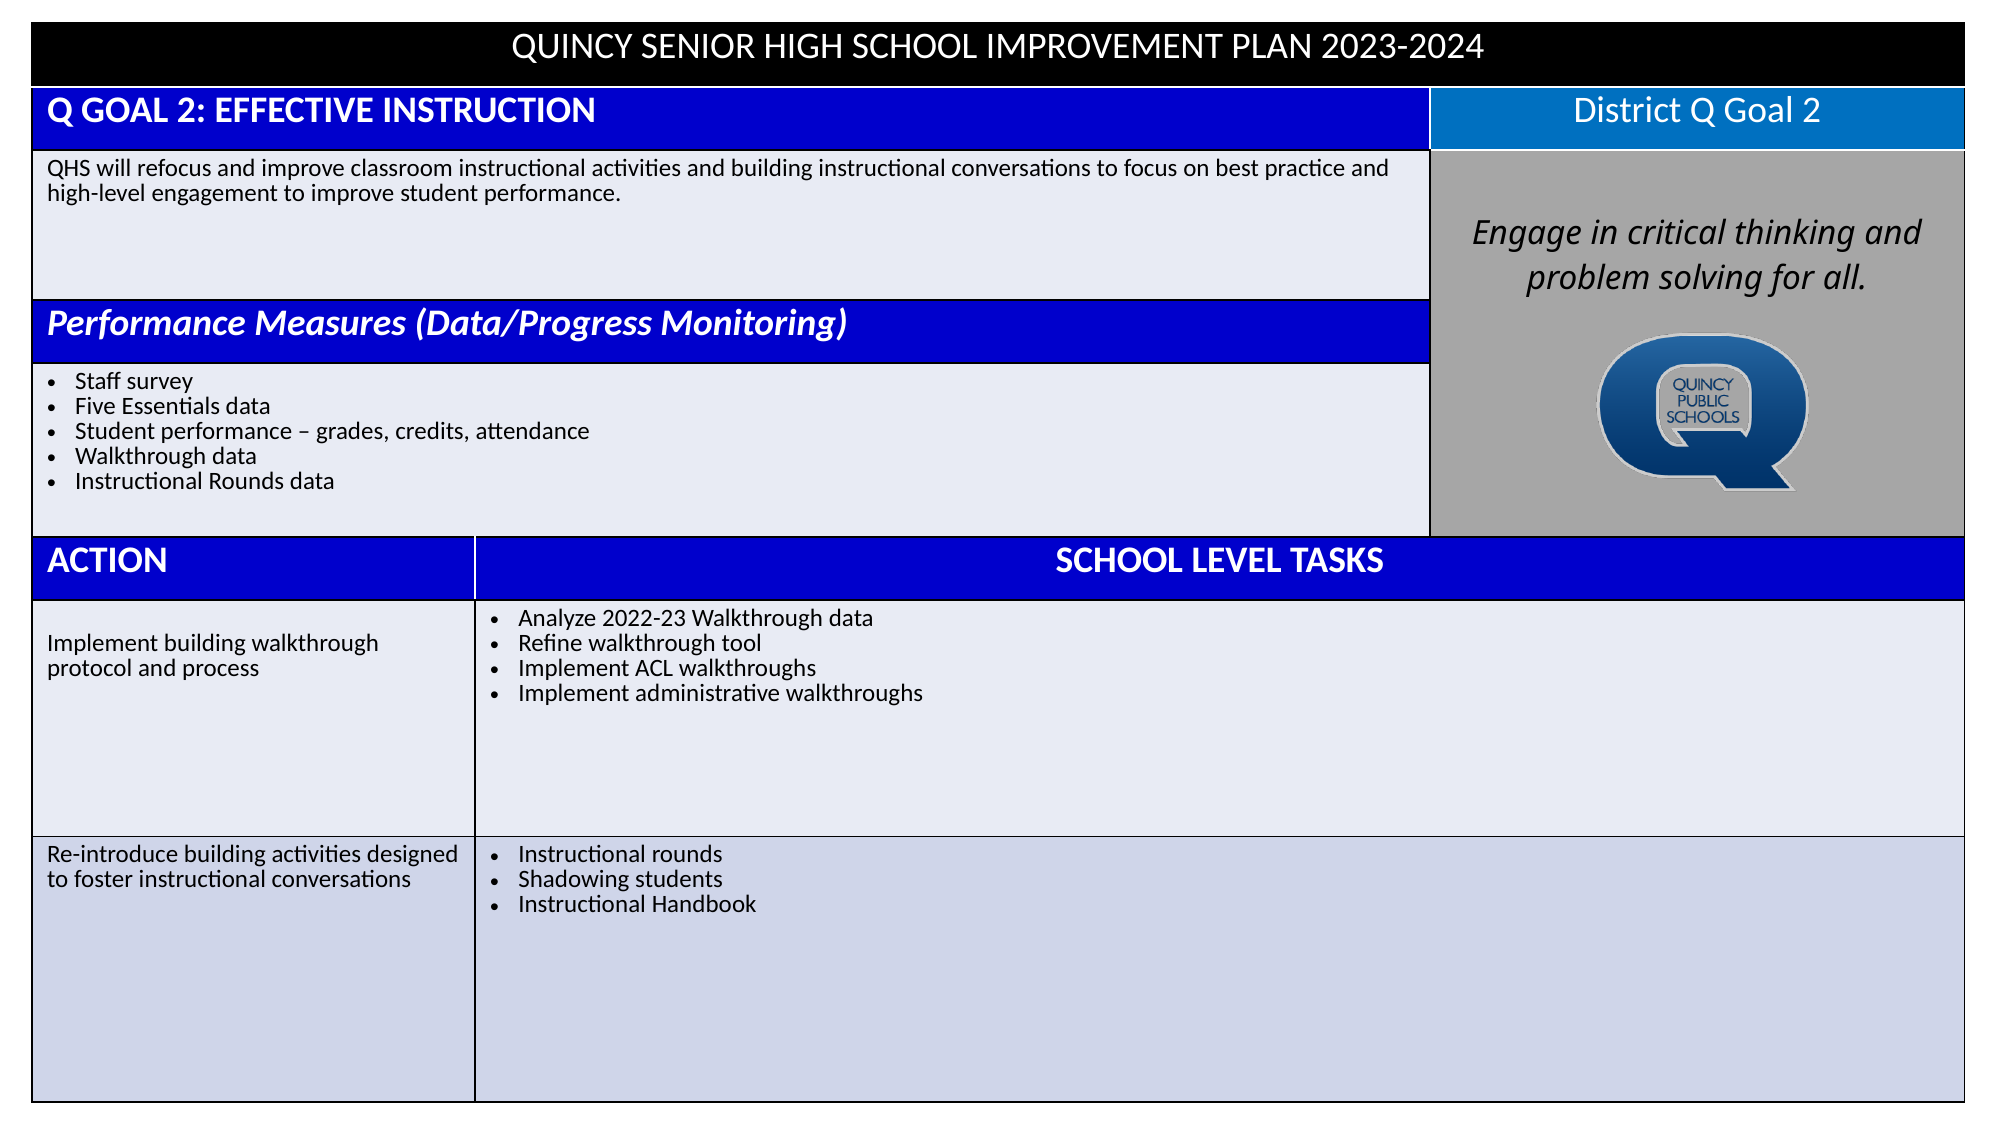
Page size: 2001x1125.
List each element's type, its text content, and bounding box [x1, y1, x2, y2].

table_cell Analyze 2022-23 Walkthrough data Refine walkthrough tool Implement ACL walkthroughs Implement administrative walkthroughs [476, 601, 1964, 836]
table_cell Engage in critical thinking and problem solving for all. [1431, 151, 1964, 536]
table_cell Instructional rounds Shadowing students Instructional Handbook [476, 837, 1964, 1101]
table_cell Implement building walkthrough protocol and process [33, 601, 474, 836]
table_cell QHS will refocus and improve classroom instructional activities and building instructional conversations to focus on best practice and high-level engagement to improve student performance. [33, 151, 1429, 299]
table_cell SCHOOL LEVEL TASKS [476, 538, 1964, 599]
table_cell District Q Goal 2 [1431, 88, 1964, 149]
picture [1589, 318, 1816, 503]
table_cell ACTION [33, 538, 474, 599]
table_cell Staff survey Five Essentials data Student performance – grades, credits, attendance Walkthrough data Instructional Rounds data [33, 364, 1429, 536]
table_cell Performance Measures (Data/Progress Monitoring) [33, 301, 1429, 362]
table_cell Re-introduce building activities designed to foster instructional conversations [33, 837, 474, 1101]
table_header QUINCY SENIOR HIGH SCHOOL IMPROVEMENT PLAN 2023-2024 [33, 24, 1964, 86]
table_cell Q GOAL 2: EFFECTIVE INSTRUCTION [33, 88, 1429, 149]
